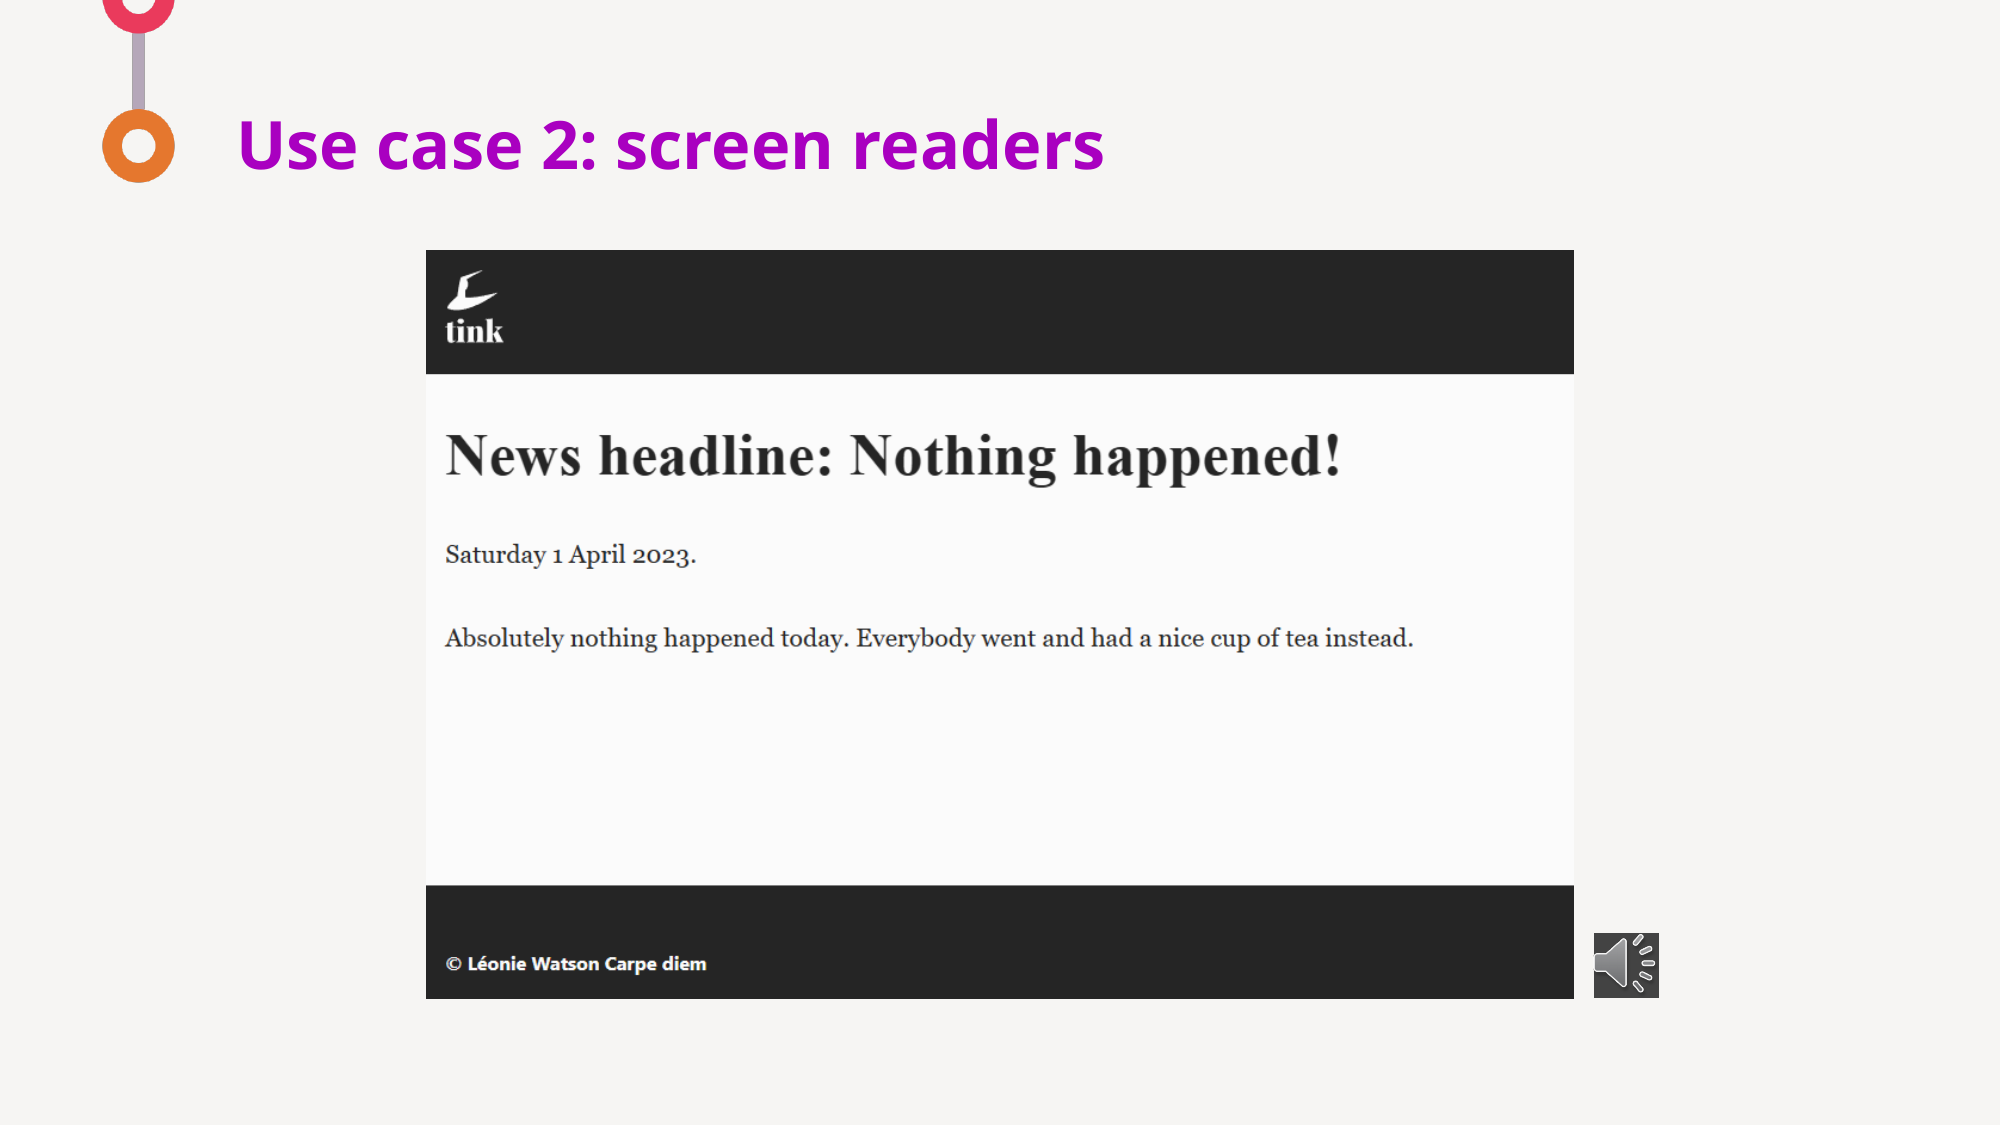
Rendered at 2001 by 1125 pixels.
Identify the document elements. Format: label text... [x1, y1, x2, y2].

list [426, 250, 1574, 999]
picture [100, 0, 179, 192]
title Use case 2: screen readers [236, 111, 1388, 278]
picture [1592, 931, 1660, 999]
